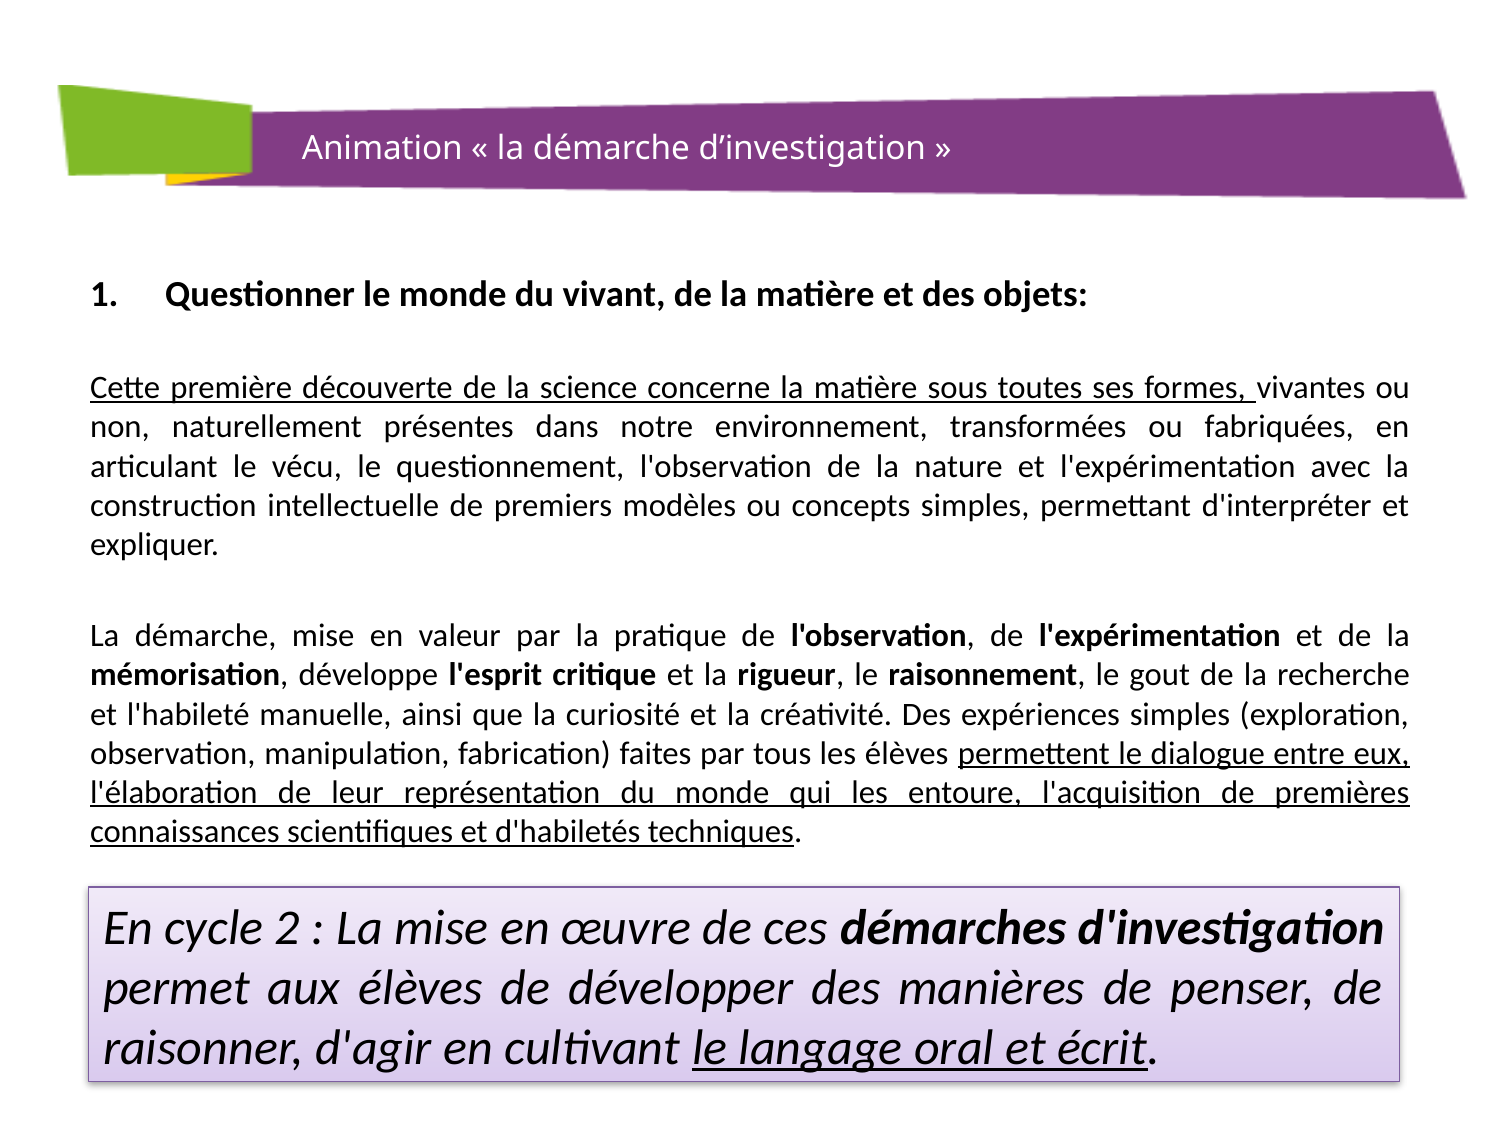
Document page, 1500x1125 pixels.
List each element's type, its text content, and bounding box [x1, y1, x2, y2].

list Questionner le monde du vivant, de la matière et des objets: Cette première découverte de la science concerne la matière sous toutes ses formes, vivantes ou non, naturellement présentes dans notre environnement, transformées ou fabriquées, en articulant le vécu, le questionnement, l'observation de la nature et l'expérimentation avec la construction intellectuelle de premiers modèles ou concepts simples, permettant d'interpréter et expliquer. La démarche, mise en valeur par la pratique de l'observation, de l'expérimentation et de la mémorisation, développe l'esprit critique et la rigueur, le raisonnement, le gout de la recherche et l'habileté manuelle, ainsi que la curiosité et la créativité. Des expériences simples (exploration, observation, manipulation, fabrication) faites par tous les élèves permettent le dialogue entre eux, l'élaboration de leur représentation du monde qui les entoure, l'acquisition de premières connaissances scientifiques et d'habiletés techniques. [75, 262, 1425, 870]
text_box En cycle 2 : La mise en œuvre de ces démarches d'investigation permet aux élèves de développer des manières de penser, de raisonner, d'agir en cultivant le langage oral et écrit. [88, 886, 1400, 1082]
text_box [46, 85, 1483, 213]
